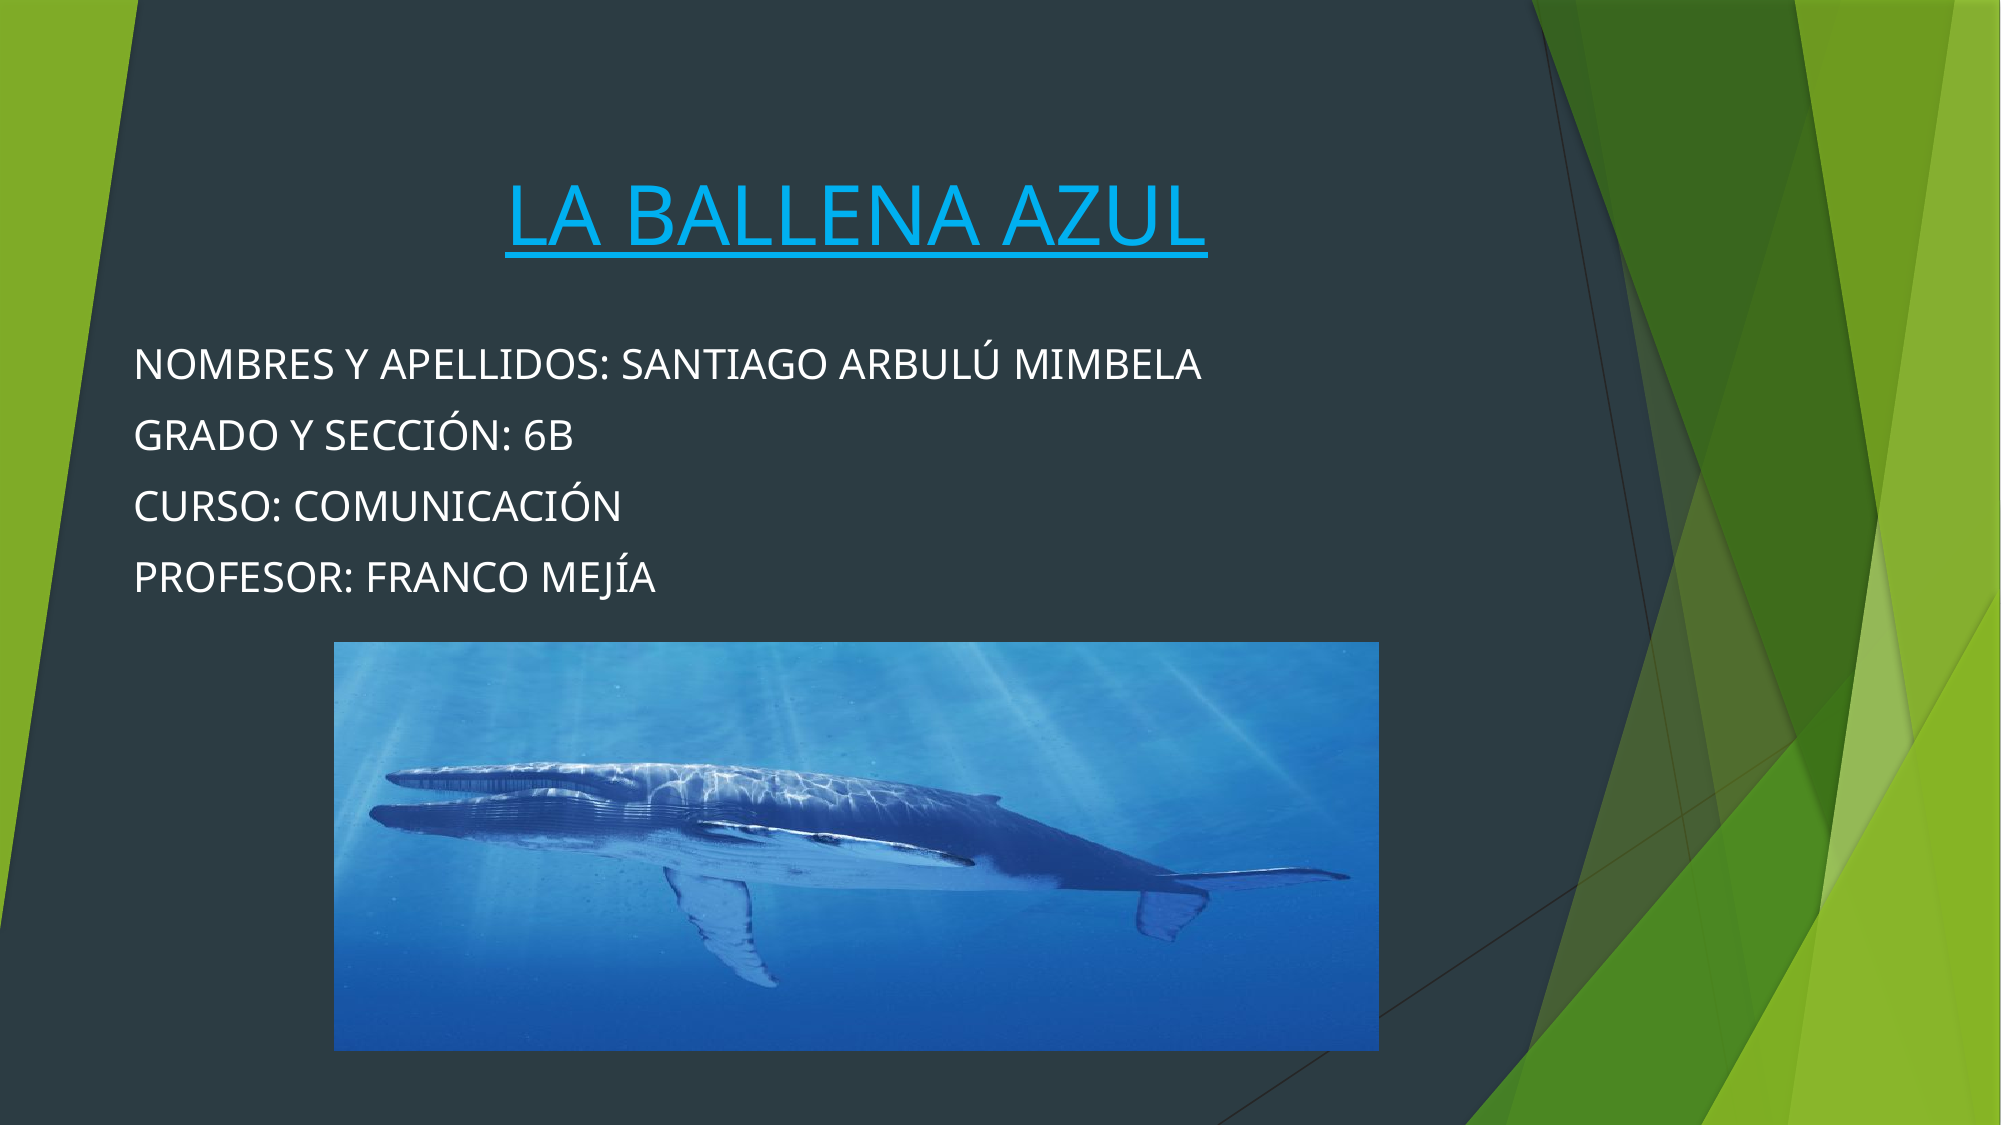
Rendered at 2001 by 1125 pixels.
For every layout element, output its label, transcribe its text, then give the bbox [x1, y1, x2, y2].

title LA BALLENA AZUL [219, 0, 1494, 271]
subtitle NOMBRES Y APELLIDOS: SANTIAGO ARBULÚ MIMBELA GRADO Y SECCIÓN: 6B CURSO: COMUNICACIÓN PROFESOR: FRANCO MEJÍA [118, 330, 1393, 618]
picture [334, 642, 1379, 1052]
